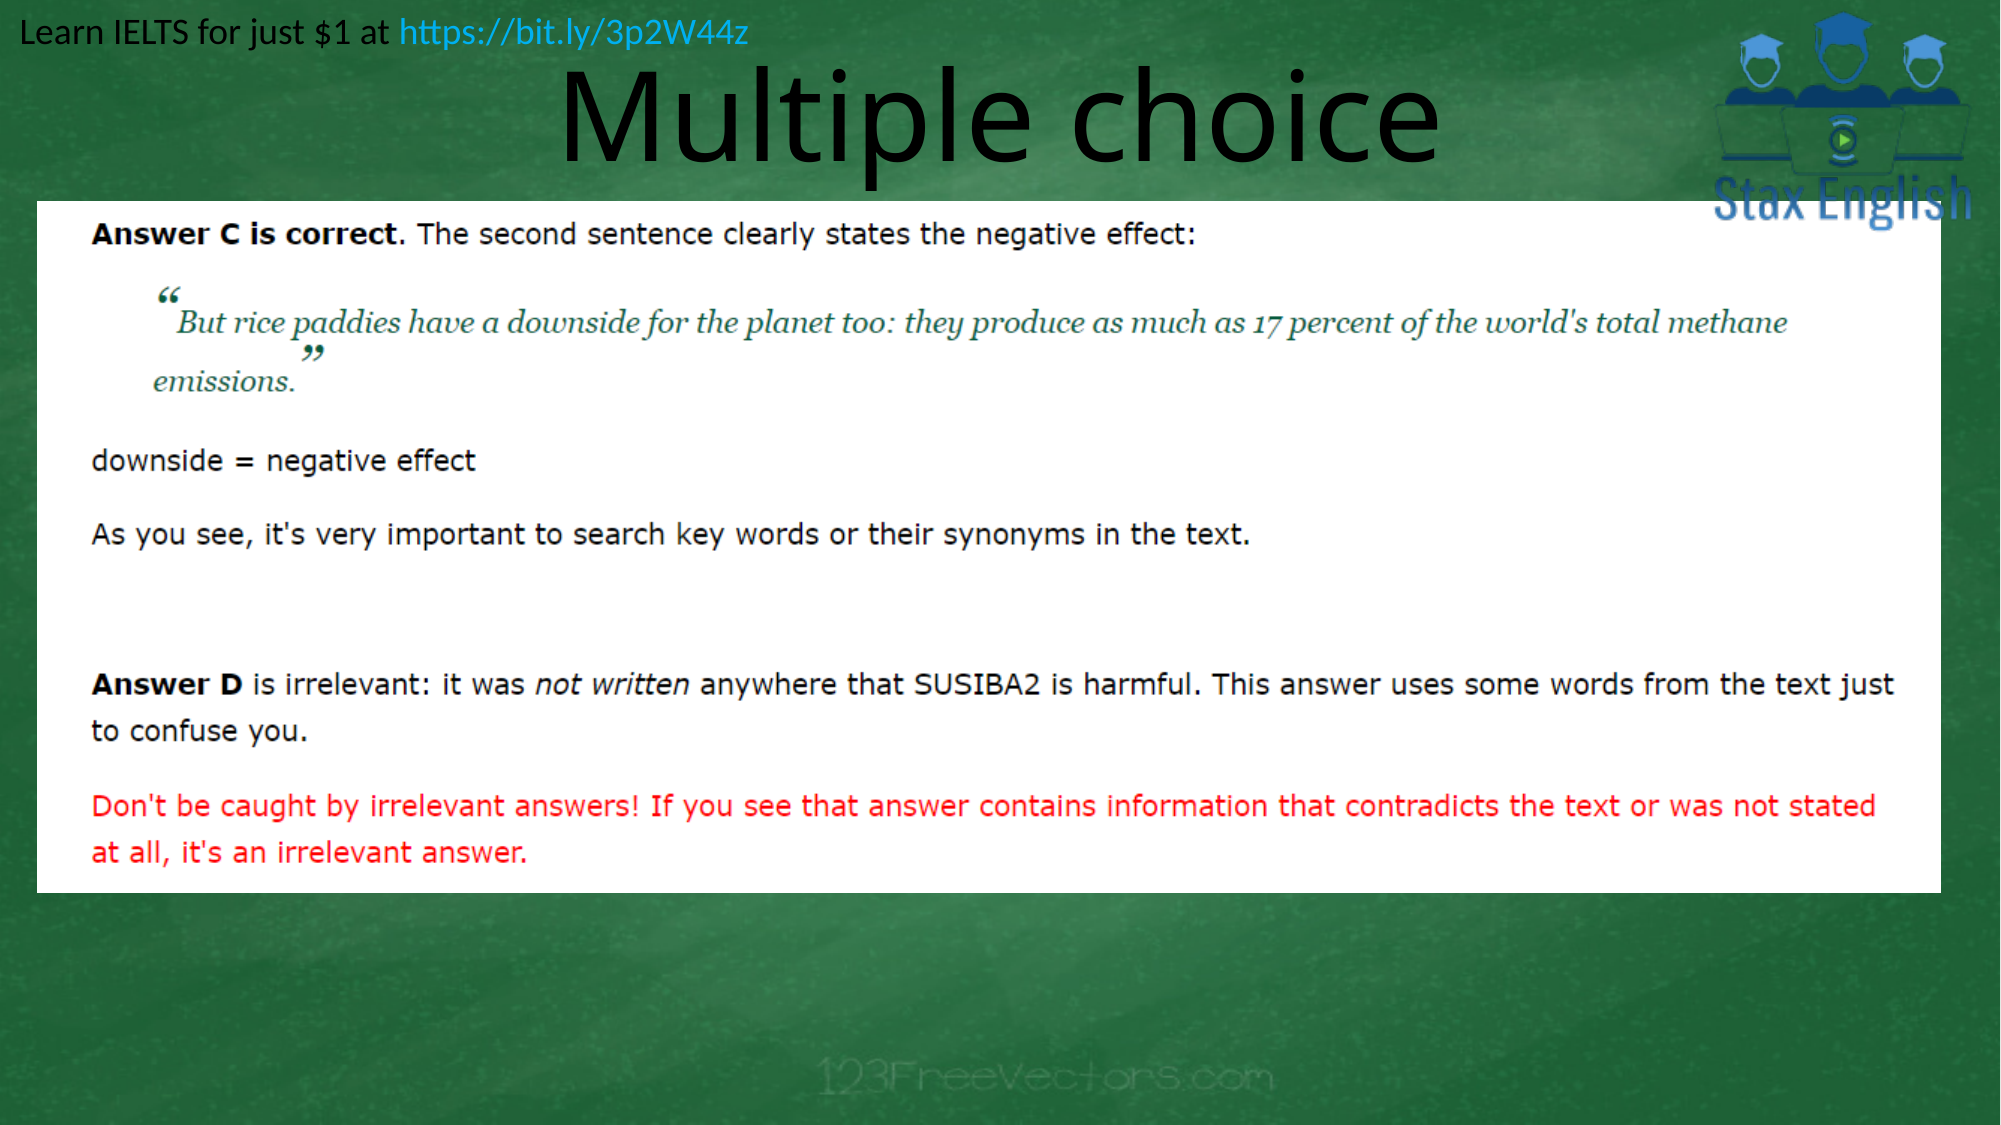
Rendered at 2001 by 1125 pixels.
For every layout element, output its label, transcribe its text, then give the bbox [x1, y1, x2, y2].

text_box Learn IELTS for just $1 at https://bit.ly/3p2W44z [4, 0, 765, 60]
picture [0, 0, 2001, 1125]
title Multiple choice [249, 0, 1673, 196]
